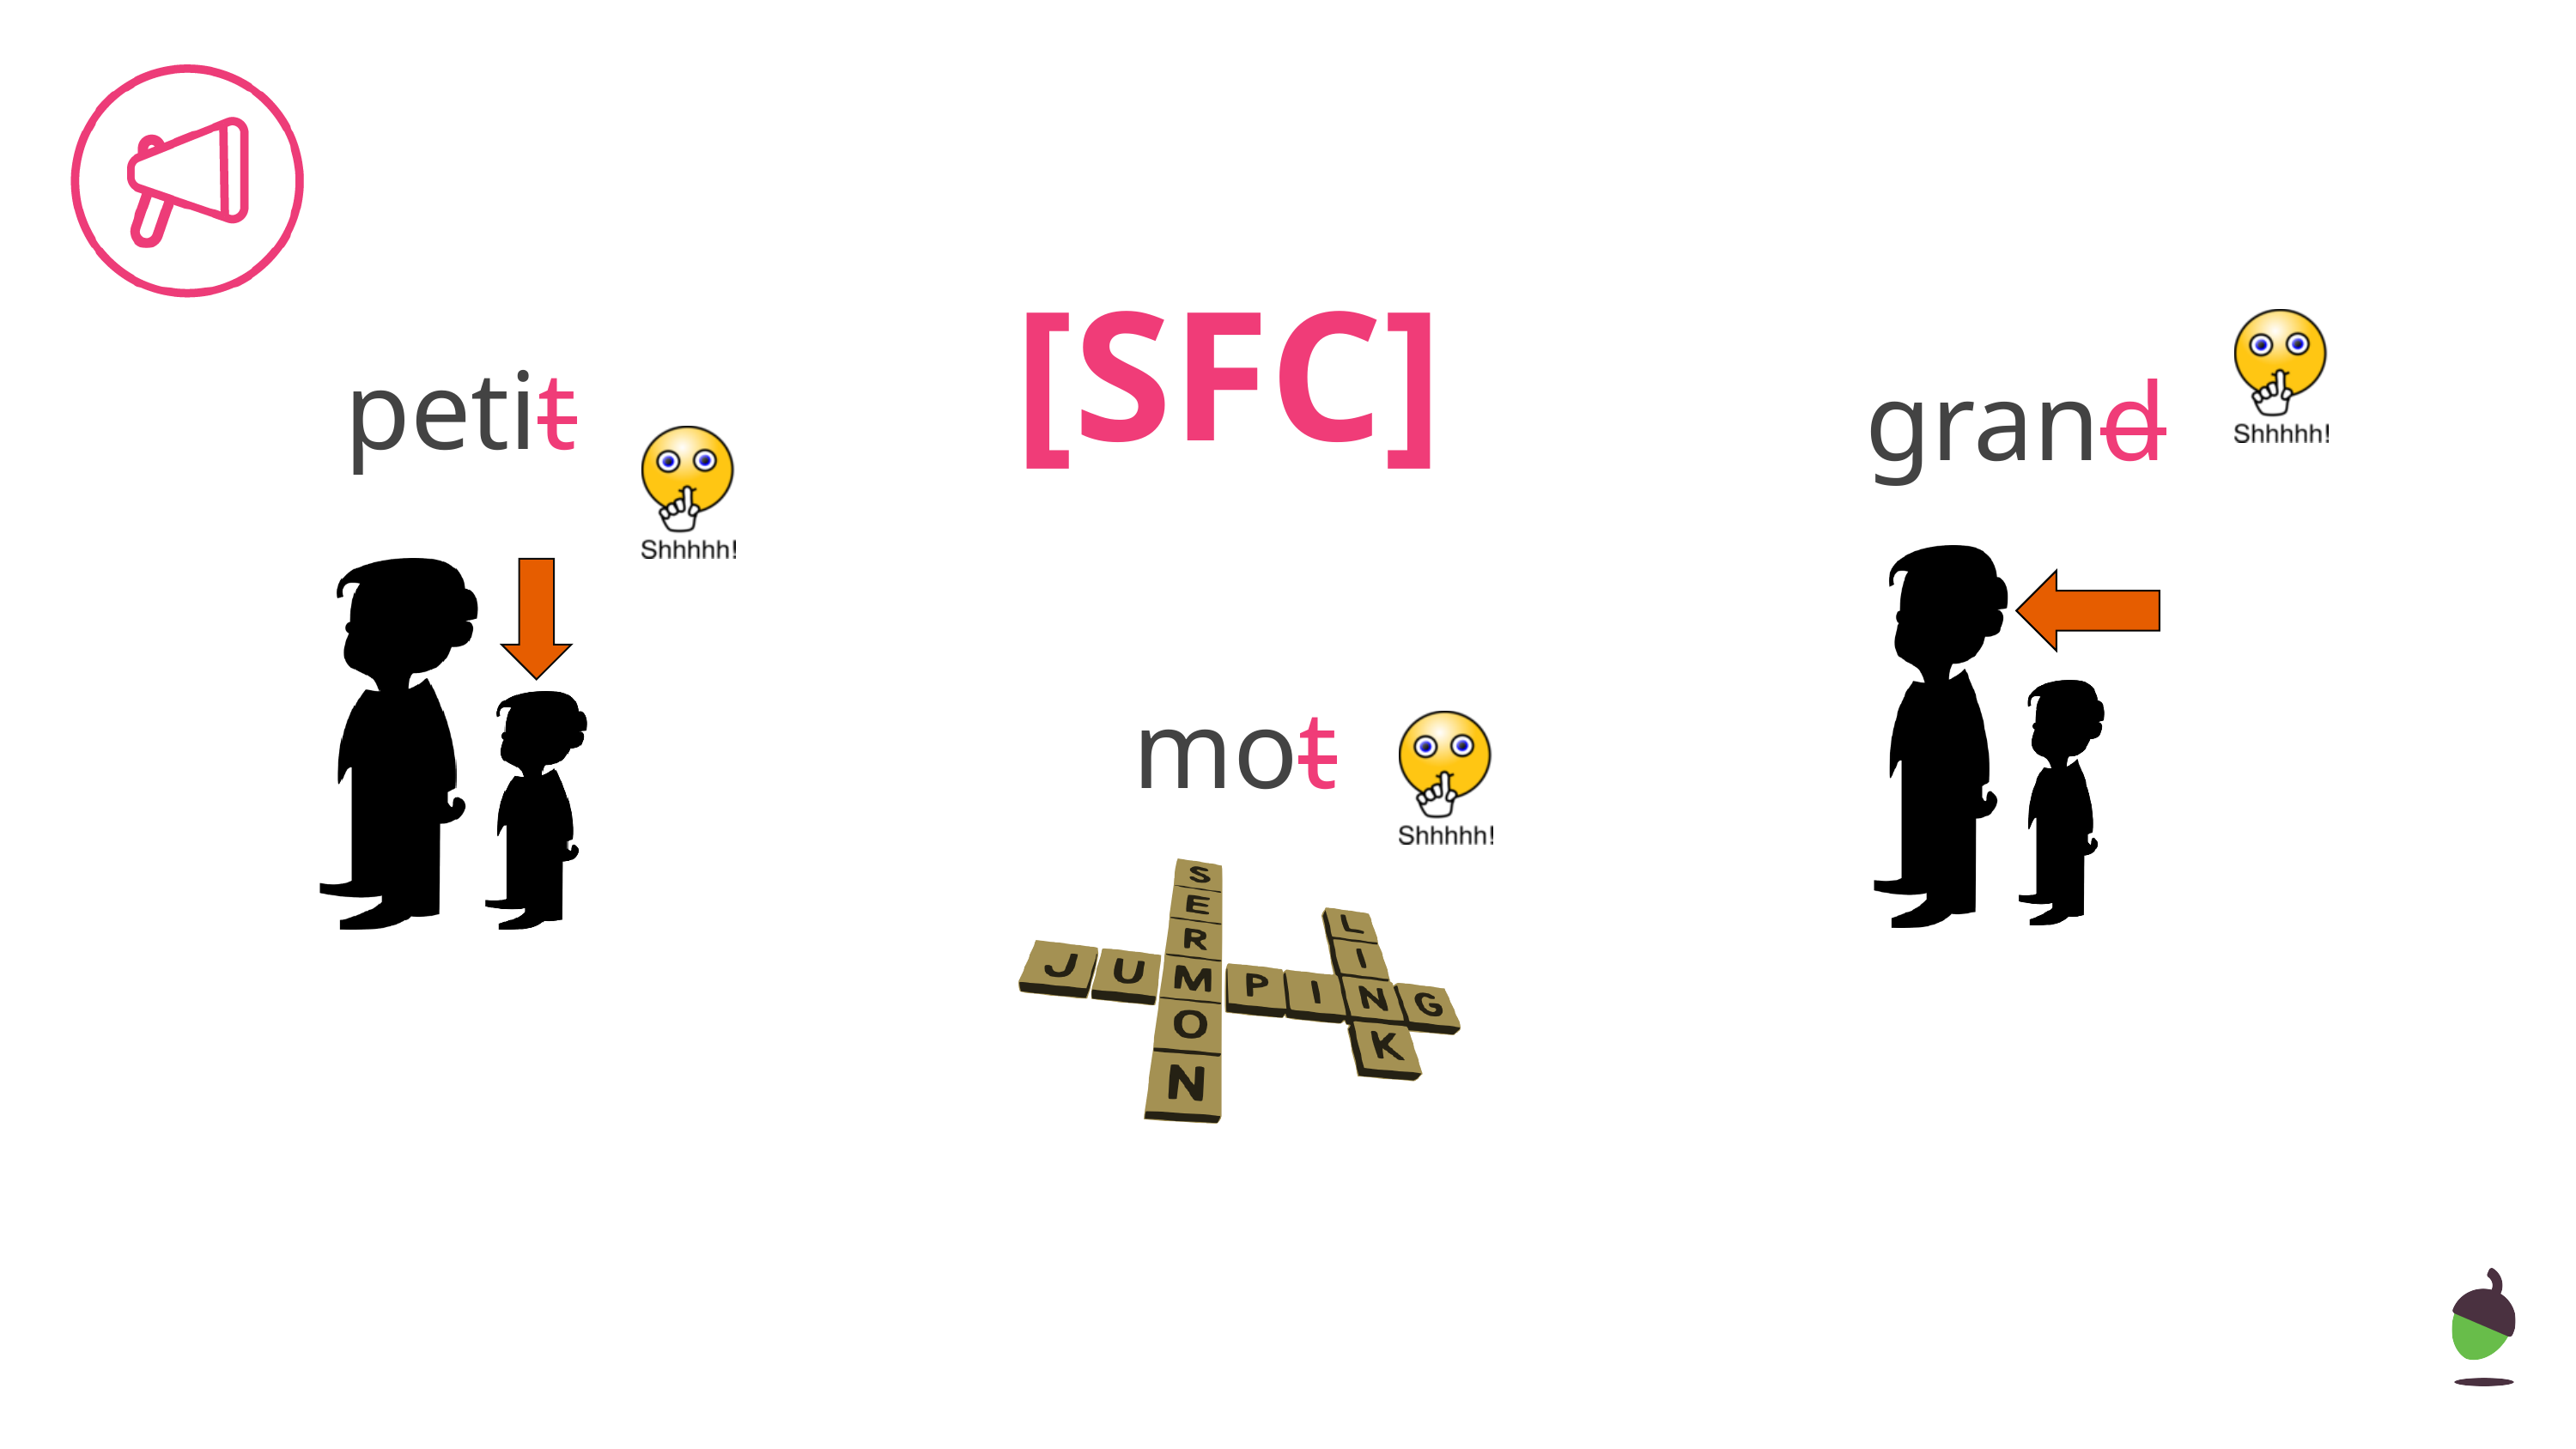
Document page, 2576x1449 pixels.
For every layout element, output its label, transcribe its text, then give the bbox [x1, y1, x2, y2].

picture [57, 52, 330, 327]
picture [1018, 858, 1461, 1124]
text_box [SFC] [988, 235, 1642, 656]
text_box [291, 558, 606, 931]
text_box mot [1015, 675, 1455, 845]
picture [641, 425, 736, 559]
picture [2451, 1268, 2516, 1386]
text_box petit [331, 335, 777, 529]
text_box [1850, 545, 2160, 928]
text_box grand [1852, 347, 2351, 546]
picture [1398, 711, 1493, 845]
picture [2234, 309, 2330, 443]
